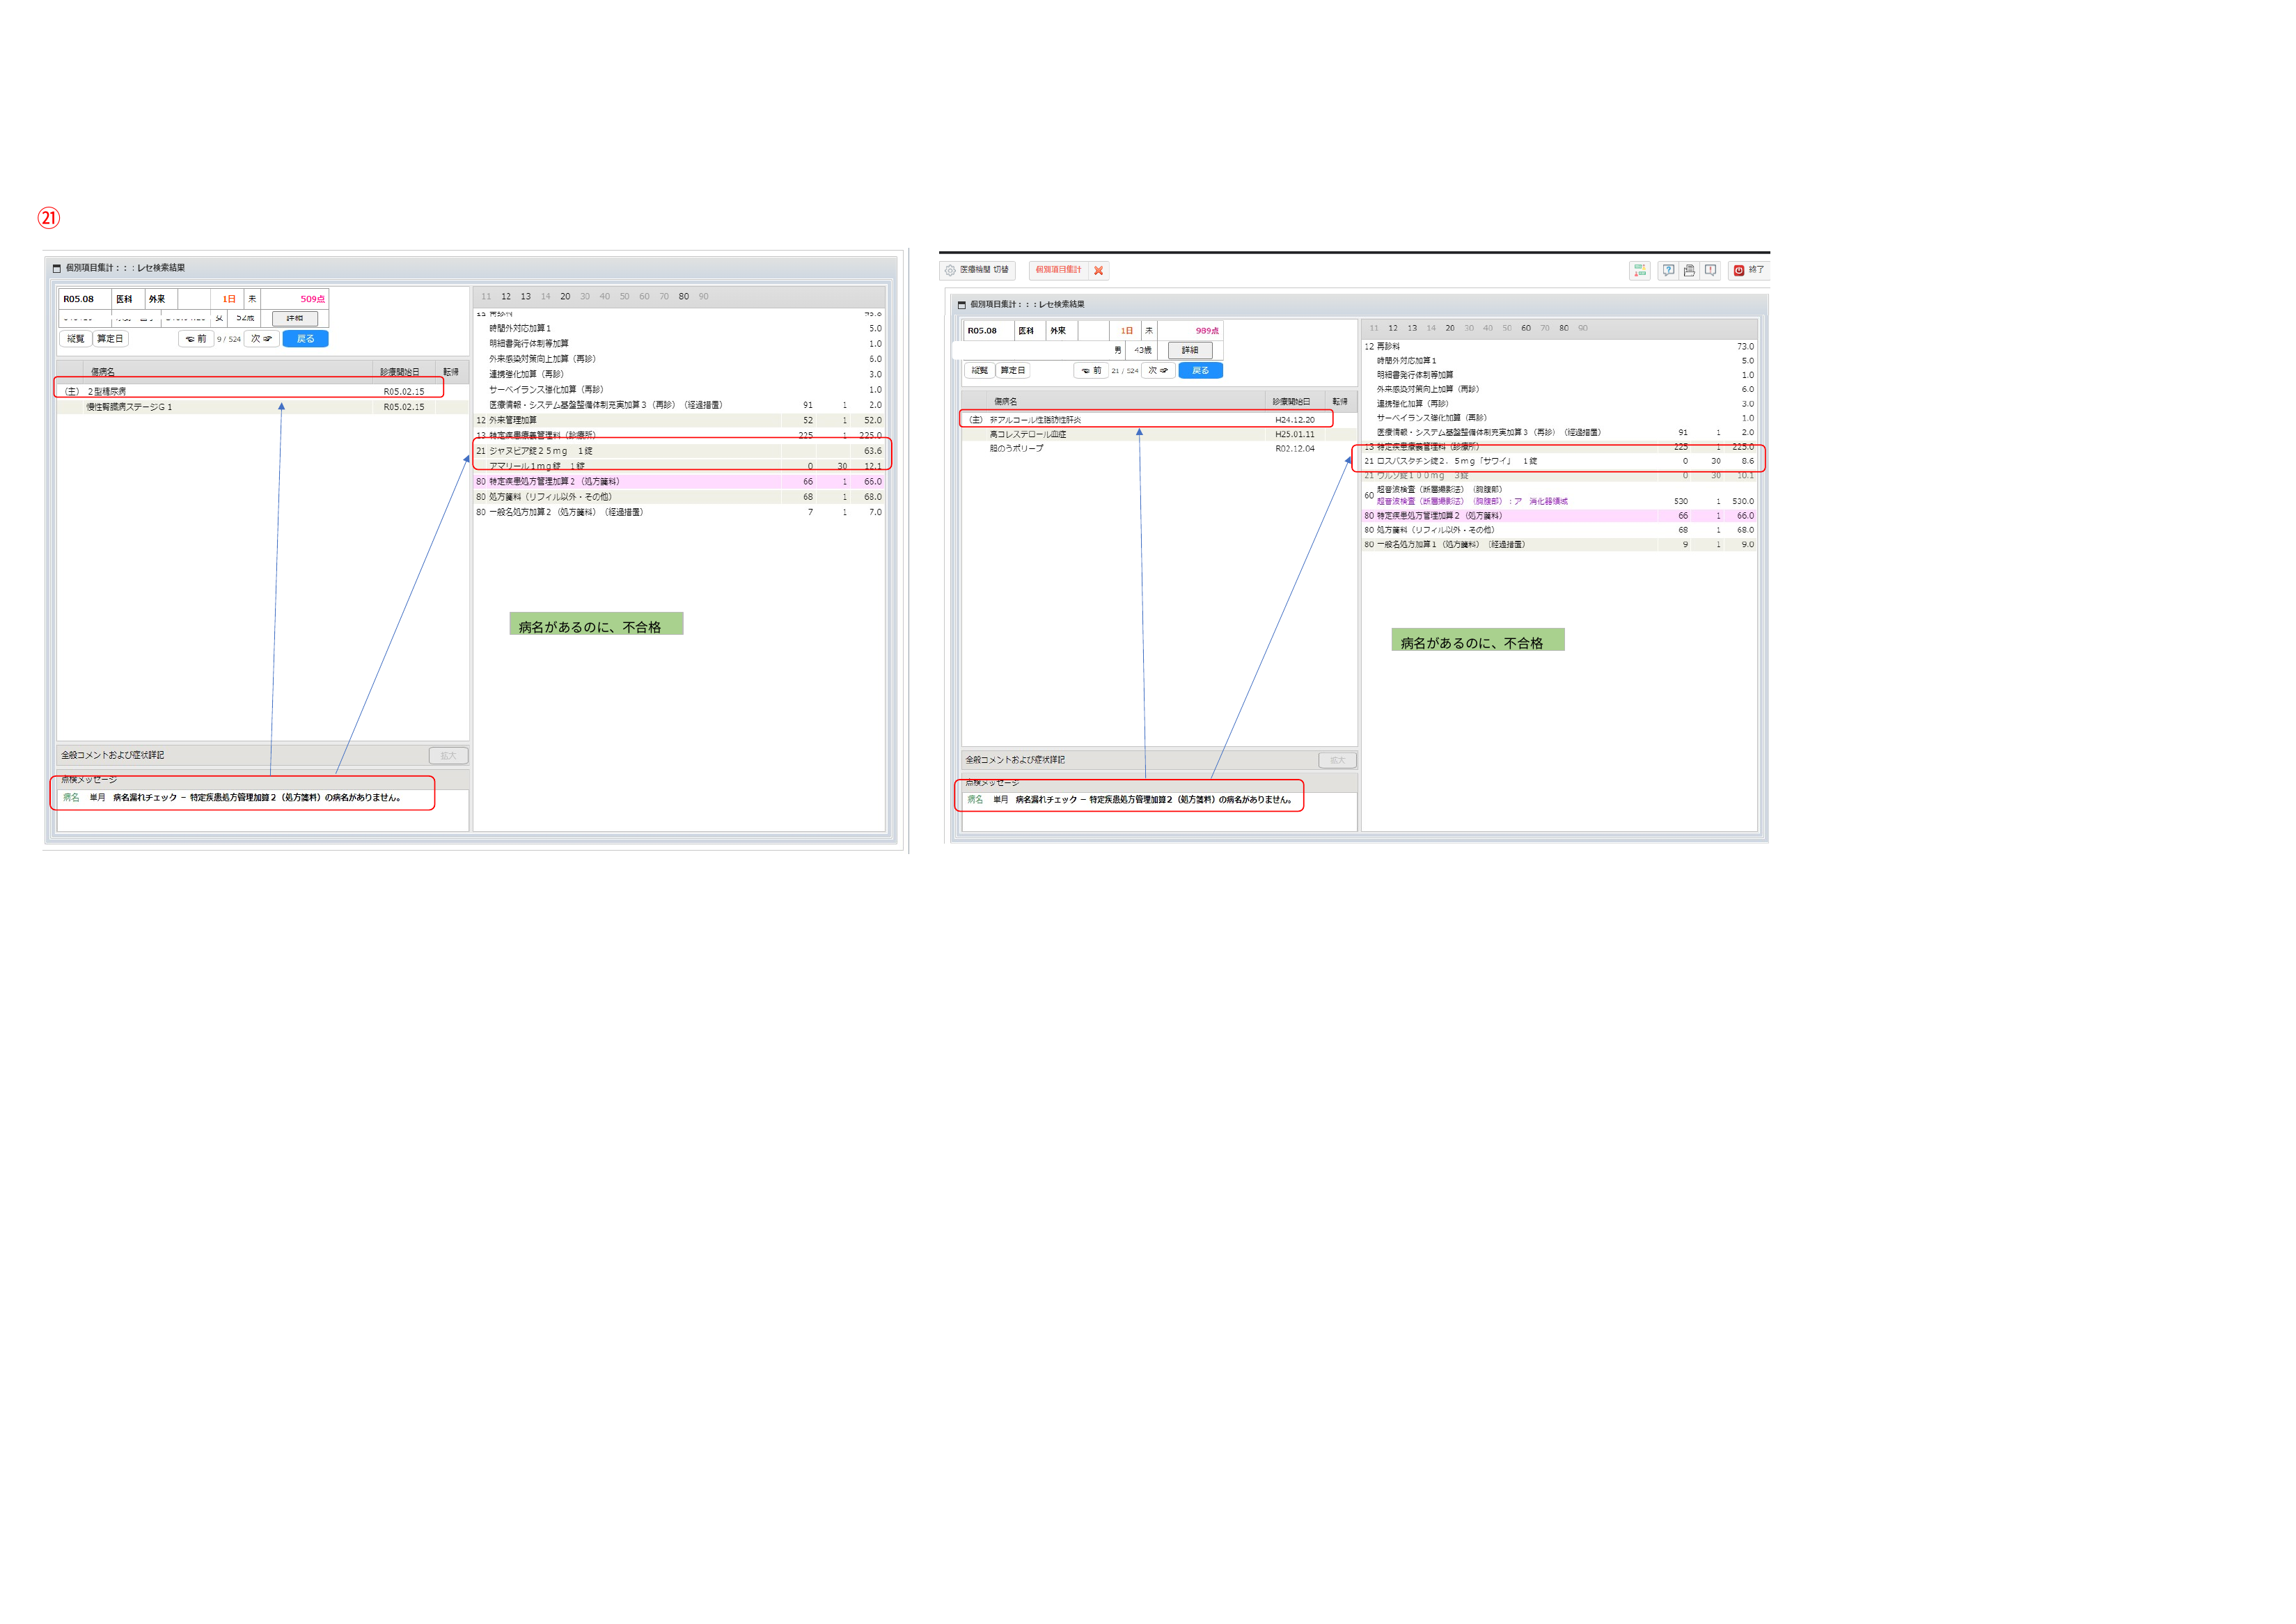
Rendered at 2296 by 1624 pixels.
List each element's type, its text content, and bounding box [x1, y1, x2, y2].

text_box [42, 320, 910, 854]
picture [939, 251, 1771, 315]
picture [42, 247, 910, 315]
text_box ㉑ [36, 202, 63, 232]
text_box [944, 320, 1769, 844]
